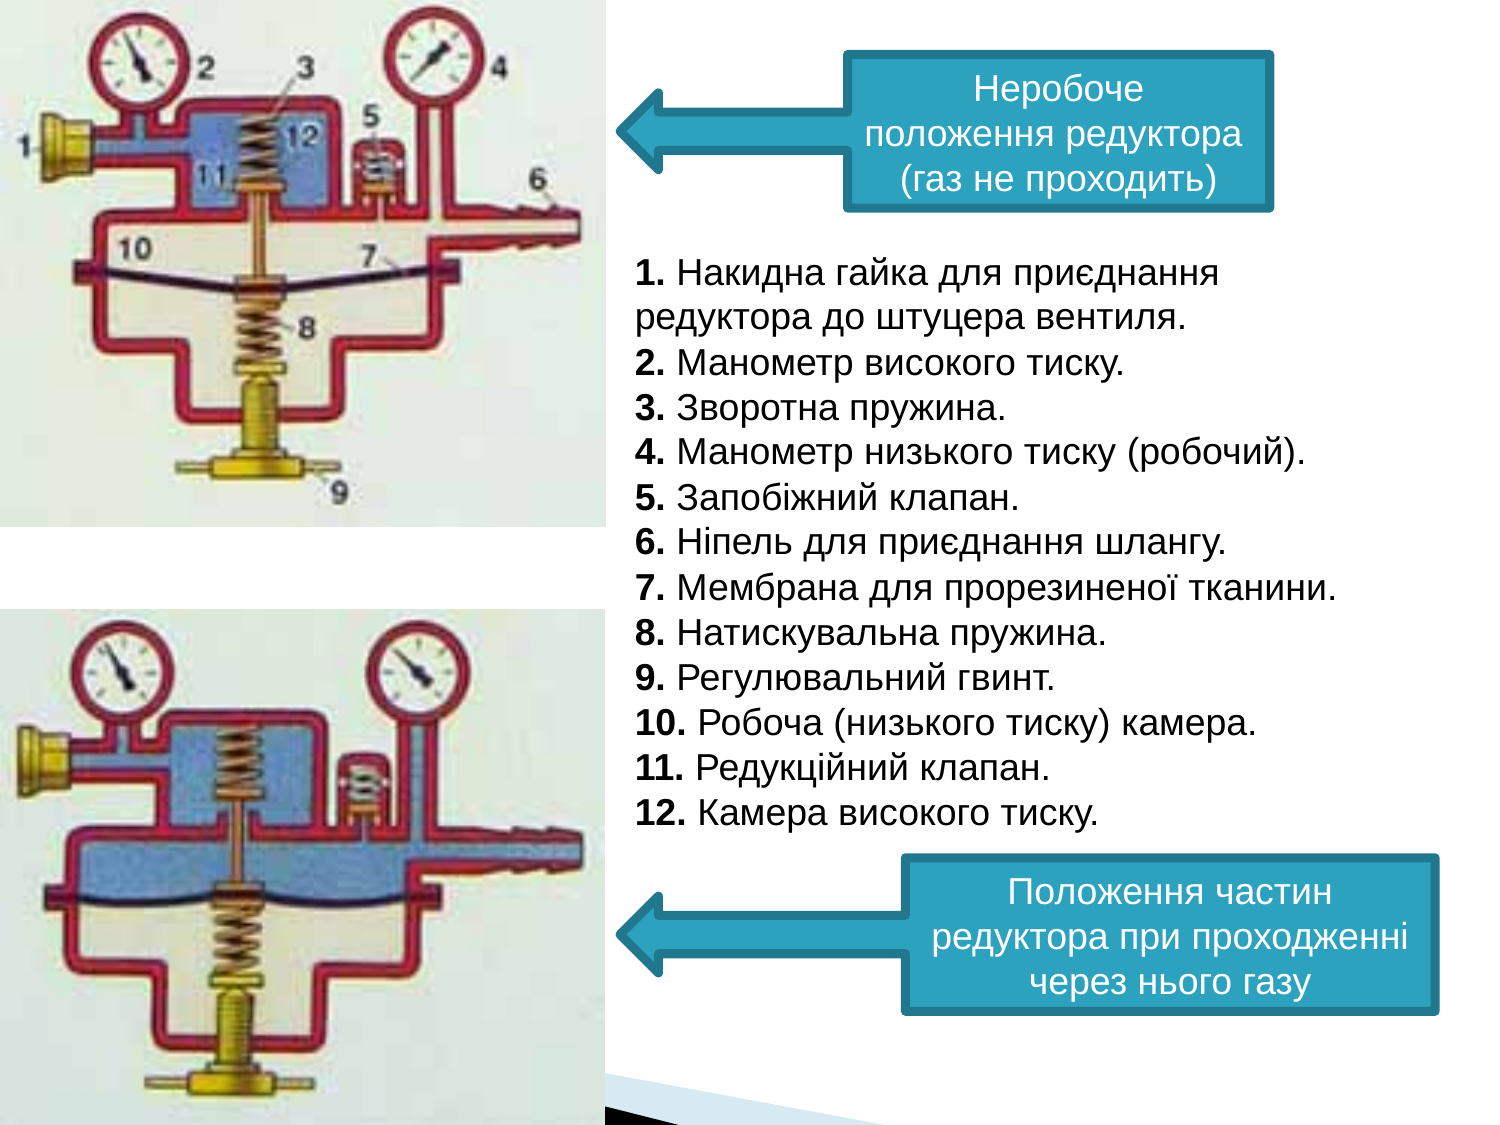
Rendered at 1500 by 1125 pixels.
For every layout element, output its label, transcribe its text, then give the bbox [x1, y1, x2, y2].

text_box 1. Накидна гайка для приєднання редуктора до штуцера вентиля. 2. Манометр високого тиску. 3. Зворотна пружина. 4. Манометр низького тиску (робочий). 5. Запобіжний клапан. 6. Ніпель для приєднання шлангу. 7. Мембрана для прорезиненої тканини. 8. Натискувальна пружина. 9. Регулювальний гвинт. 10. Робоча (низького тиску) камера. 11. Редукційний клапан. 12. Камера високого тиску. [620, 240, 1370, 840]
text_box Положення частин редуктора при проходженні через нього газу [615, 853, 1440, 1016]
picture [0, 609, 605, 1125]
picture [0, 0, 606, 527]
text_box Неробоче положення редуктора (газ не проходить) [615, 49, 1275, 213]
